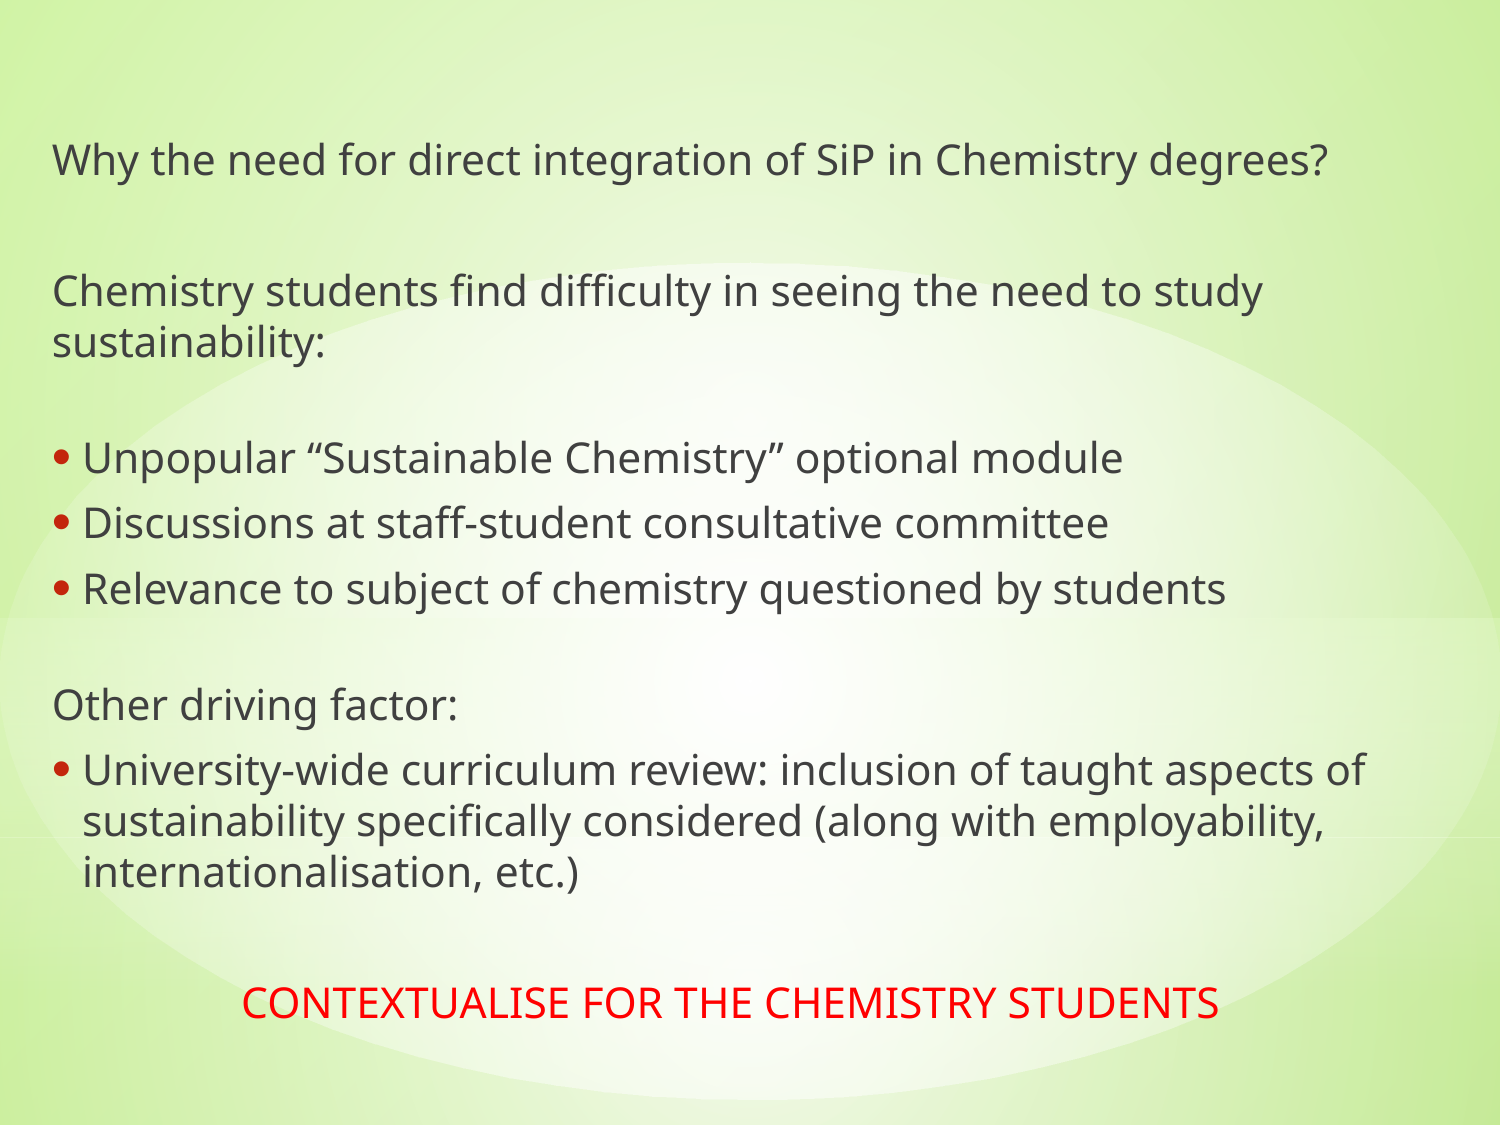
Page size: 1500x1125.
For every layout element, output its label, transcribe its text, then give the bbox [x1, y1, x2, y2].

list Why the need for direct integration of SiP in Chemistry degrees? Chemistry students find difficulty in seeing the need to study sustainability: Unpopular “Sustainable Chemistry” optional module Discussions at staff-student consultative committee Relevance to subject of chemistry questioned by students Other driving factor: University-wide curriculum review: inclusion of taught aspects of sustainability specifically considered (along with employability, internationalisation, etc.) CONTEXTUALISE FOR THE CHEMISTRY STUDENTS [29, 125, 1436, 1035]
